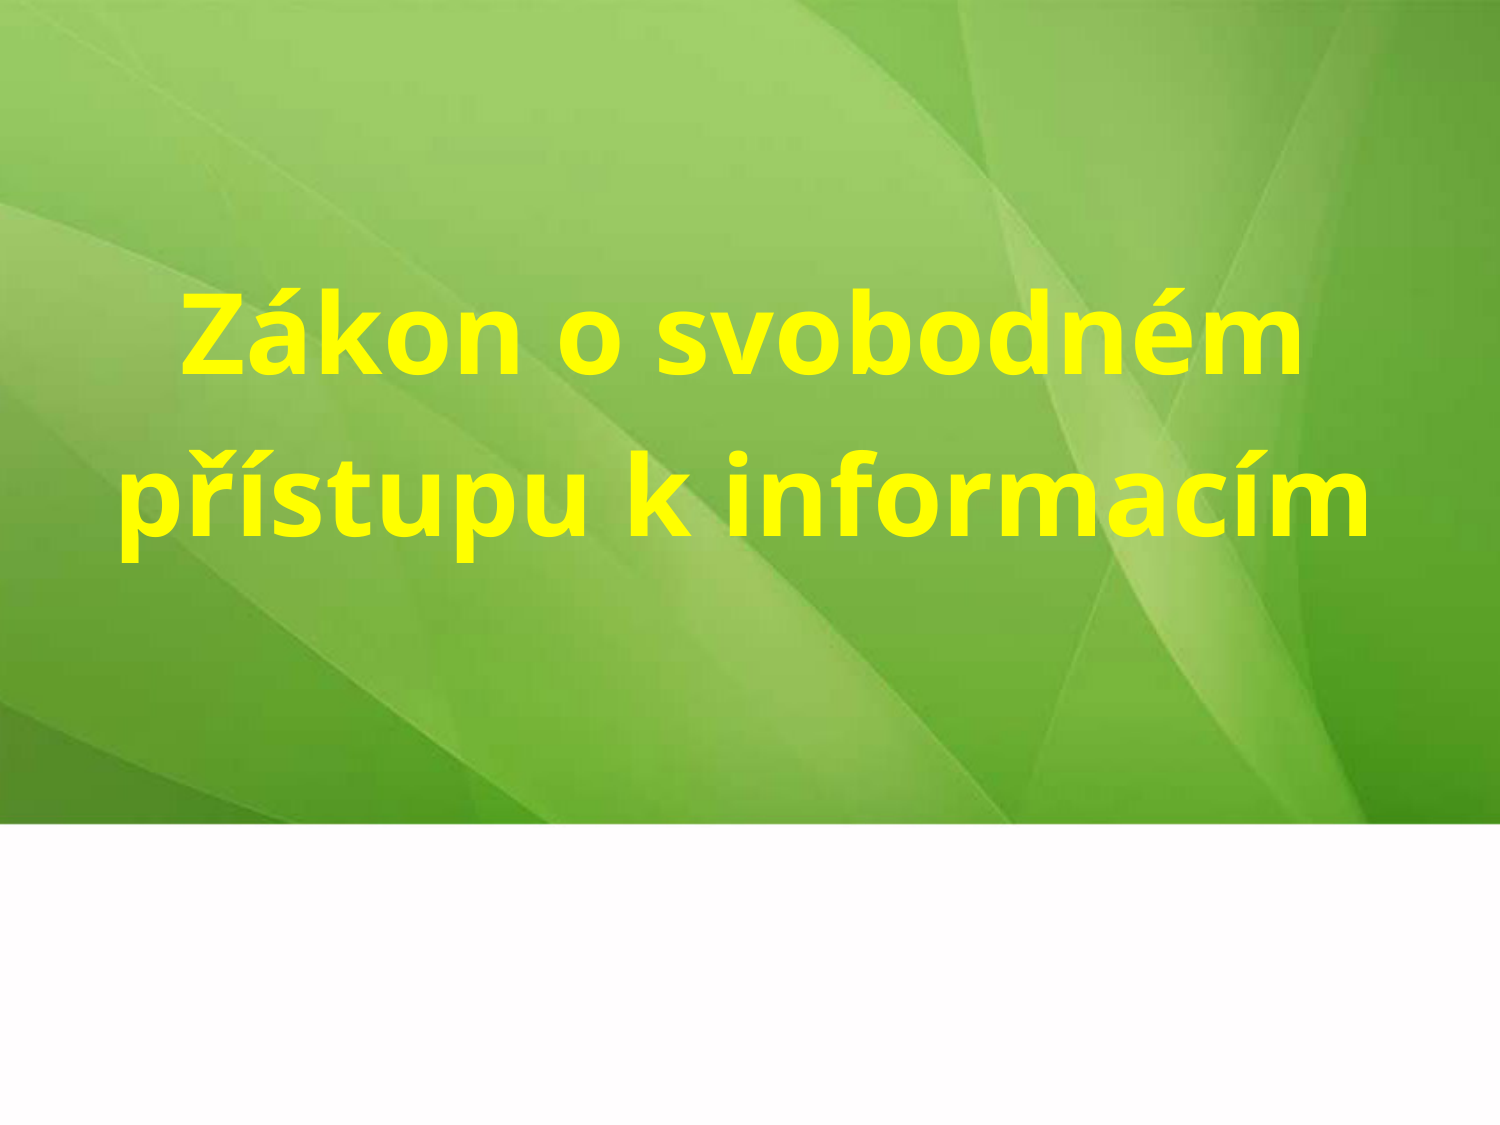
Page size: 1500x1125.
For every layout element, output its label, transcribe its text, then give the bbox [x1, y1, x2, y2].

title Zákon o svobodném přístupu k informacím [64, 160, 1424, 634]
picture [0, 0, 1500, 1125]
